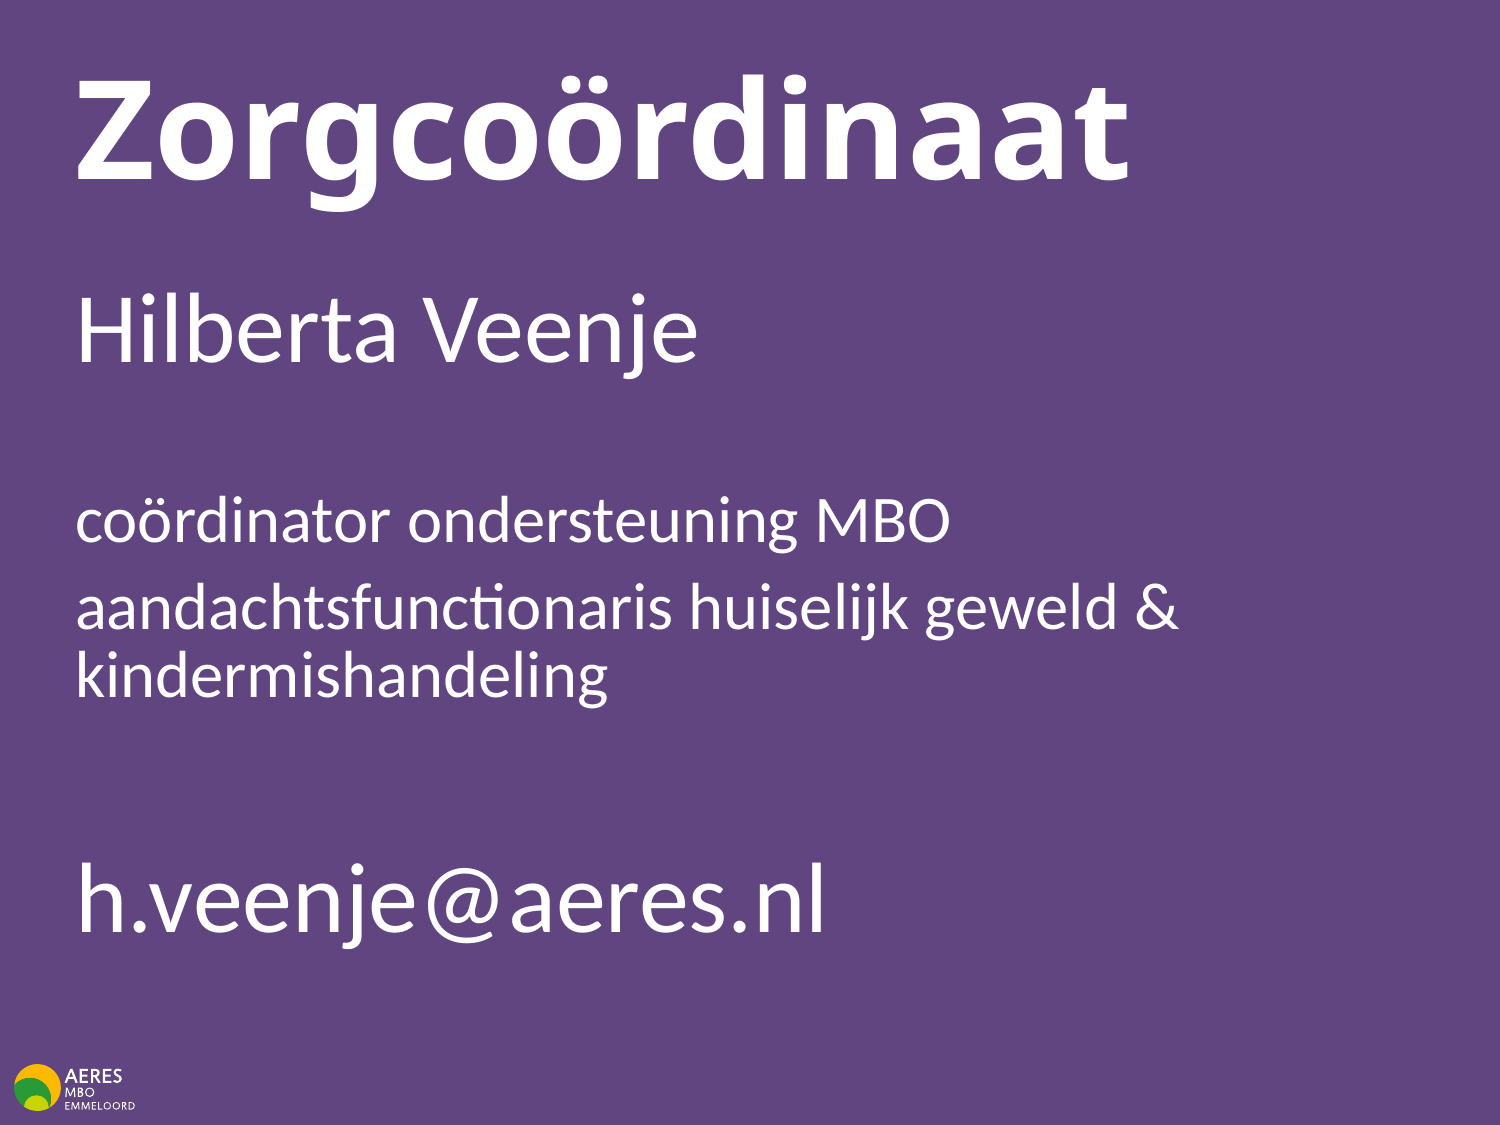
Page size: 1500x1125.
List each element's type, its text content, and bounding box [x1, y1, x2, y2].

title Zorgcoördinaat [75, 70, 1426, 222]
list Hilberta Veenje coördinator ondersteuning MBO aandachtsfunctionaris huiselijk geweld & kindermishandeling h.veenje@aeres.nl [75, 280, 1426, 995]
